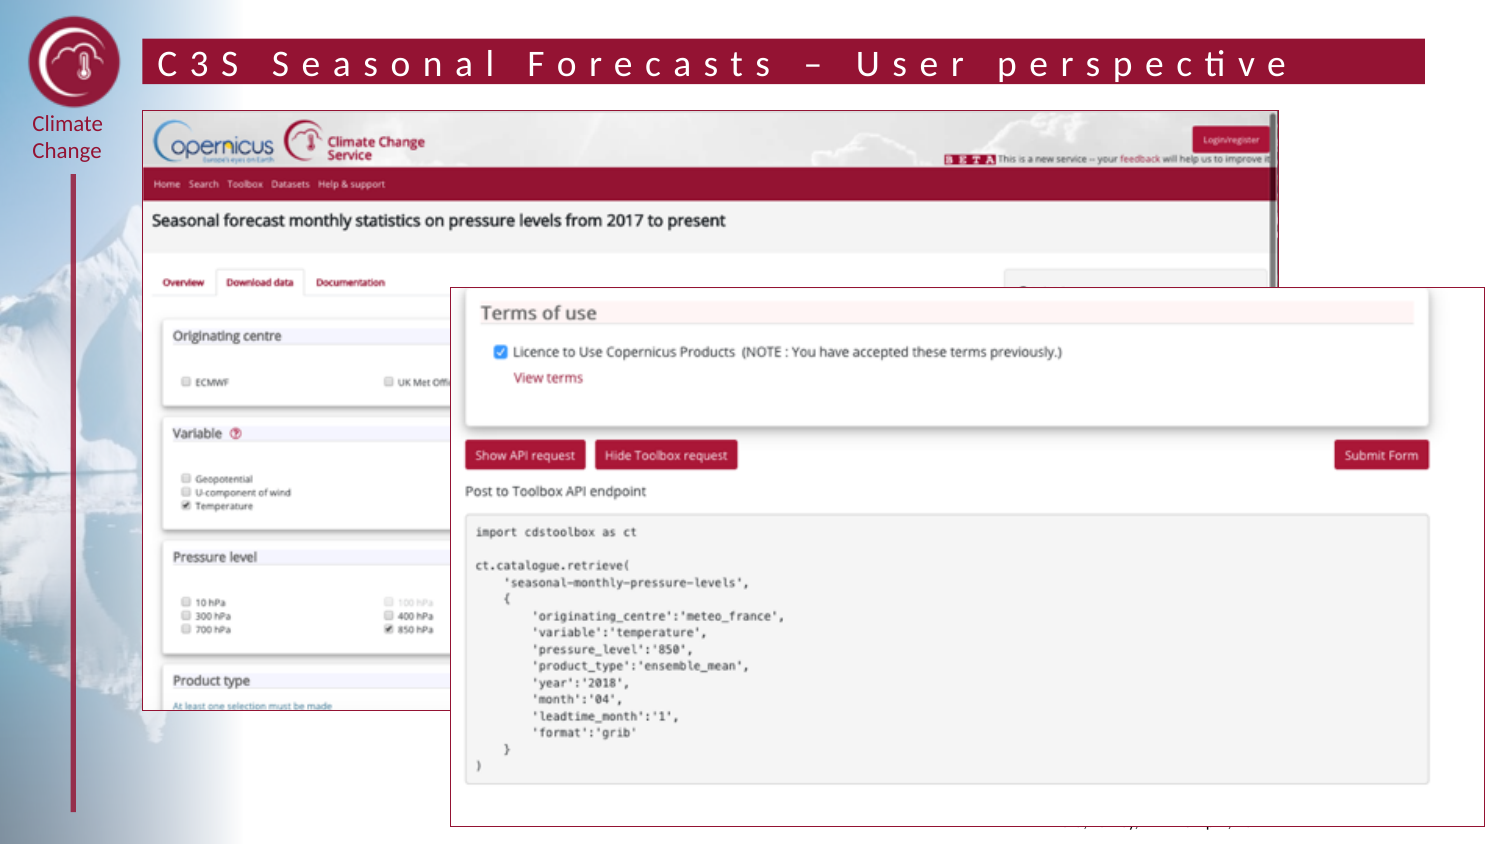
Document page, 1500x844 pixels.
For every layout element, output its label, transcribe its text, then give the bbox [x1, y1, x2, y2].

title C3S Seasonal Forecasts – User perspective [142, 38, 1425, 85]
picture [141, 110, 1485, 827]
picture [19, 3, 129, 116]
